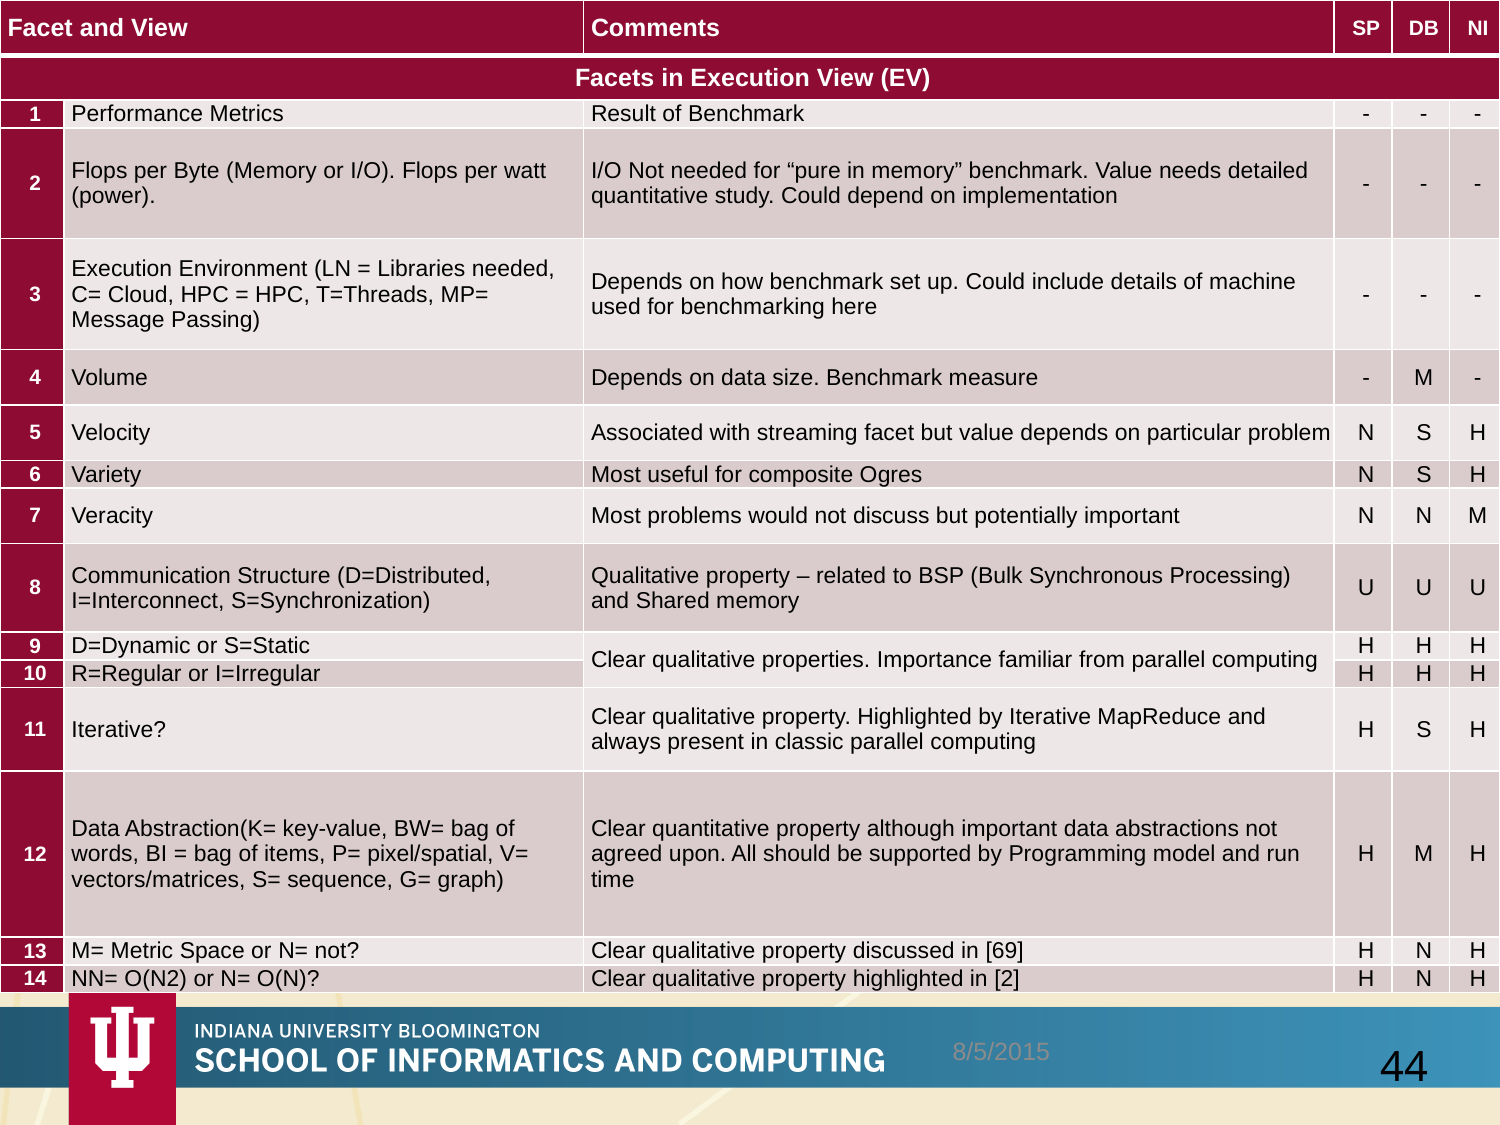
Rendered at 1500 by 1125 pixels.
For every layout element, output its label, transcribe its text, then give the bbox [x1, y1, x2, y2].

table_cell Qualitative property – related to BSP (Bulk Synchronous Processing) and Shared memory [584, 544, 1333, 631]
table_cell I/O Not needed for “pure in memory” benchmark. Value needs detailed quantitative study. Could depend on implementation [584, 129, 1333, 238]
table_cell H [1335, 938, 1391, 964]
table_cell N [1393, 938, 1449, 964]
table_cell 7 [1, 489, 63, 543]
table_cell 12 [1, 772, 63, 936]
table_cell - [1335, 239, 1391, 349]
table_cell H [1450, 688, 1499, 770]
table_header DB [1393, 1, 1449, 53]
table_cell H [1450, 633, 1499, 659]
table_cell - [1393, 239, 1449, 349]
table_header Facet and View [1, 1, 583, 53]
table_cell Iterative? [65, 688, 583, 770]
table_cell H [1450, 406, 1499, 460]
table_cell U [1335, 544, 1391, 631]
table_cell - [1335, 101, 1391, 127]
table_cell Veracity [65, 489, 583, 543]
table_cell 5 [1, 406, 63, 460]
table_cell - [1335, 350, 1391, 404]
table_cell 10 [1, 661, 63, 687]
table_cell H [1335, 688, 1391, 770]
table_cell 14 [1, 966, 63, 992]
table_cell H [1450, 938, 1499, 964]
table_cell Most useful for composite Ogres [584, 461, 1333, 487]
table_cell - [1450, 239, 1499, 349]
table_cell Volume [65, 350, 583, 404]
table_cell 1 [1, 101, 63, 127]
table_cell H [1450, 661, 1499, 687]
table_cell Data Abstraction(K= key-value, BW= bag of words, BI = bag of items, P= pixel/spatial, V= vectors/matrices, S= sequence, G= graph) [65, 772, 583, 936]
table_cell Depends on data size. Benchmark measure [584, 350, 1333, 404]
table_cell Clear qualitative properties. Importance familiar from parallel computing [584, 633, 1333, 687]
table_cell U [1450, 544, 1499, 631]
table_cell 4 [1, 350, 63, 404]
table_cell H [1393, 633, 1449, 659]
table_cell Performance Metrics [65, 101, 583, 127]
table_cell Communication Structure (D=Distributed, I=Interconnect, S=Synchronization) [65, 544, 583, 631]
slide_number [937, 1020, 1275, 1081]
table_cell - [1393, 101, 1449, 127]
table_cell M [1450, 489, 1499, 543]
table_cell Clear qualitative property highlighted in [2] [584, 966, 1333, 992]
table_cell NN= O(N2) or N= O(N)? [65, 966, 583, 992]
table_cell Depends on how benchmark set up. Could include details of machine used for benchmarking here [584, 239, 1333, 349]
table_cell N [1393, 489, 1449, 543]
table_cell - [1335, 129, 1391, 238]
table_cell H [1335, 772, 1391, 936]
slide_number 44 [1365, 1032, 1474, 1081]
table_cell H [1335, 633, 1391, 659]
table_cell N [1335, 406, 1391, 460]
table_cell 8 [1, 544, 63, 631]
table_cell Result of Benchmark [584, 101, 1333, 127]
table_cell Flops per Byte (Memory or I/O). Flops per watt (power). [65, 129, 583, 238]
table_cell H [1450, 772, 1499, 936]
table_cell 11 [1, 688, 63, 770]
table_cell Most problems would not discuss but potentially important [584, 489, 1333, 543]
table_cell N [1335, 461, 1391, 487]
table_cell H [1335, 661, 1391, 687]
table_cell 3 [1, 239, 63, 349]
table_cell S [1393, 688, 1449, 770]
table_cell Variety [65, 461, 583, 487]
table_cell S [1393, 406, 1449, 460]
table_cell U [1393, 544, 1449, 631]
table_cell M= Metric Space or N= not? [65, 938, 583, 964]
table_cell H [1450, 461, 1499, 487]
table_cell N [1335, 489, 1391, 543]
table_cell H [1450, 966, 1499, 992]
table_cell M [1393, 350, 1449, 404]
table_cell - [1450, 101, 1499, 127]
table_cell 9 [1, 633, 63, 659]
table_cell 13 [1, 938, 63, 964]
table_cell 6 [1, 461, 63, 487]
table_cell Facets in Execution View (EV) [1, 58, 1499, 99]
table_cell - [1450, 350, 1499, 404]
table_cell 2 [1, 129, 63, 238]
table_cell Associated with streaming facet but value depends on particular problem [584, 406, 1333, 460]
table_header Comments [584, 1, 1333, 53]
table_cell Velocity [65, 406, 583, 460]
table_cell - [1393, 129, 1449, 238]
table_cell H [1335, 966, 1391, 992]
table_cell Clear quantitative property although important data abstractions not agreed upon. All should be supported by Programming model and run time [584, 772, 1333, 936]
table_cell Execution Environment (LN = Libraries needed, C= Cloud, HPC = HPC, T=Threads, MP= Message Passing) [65, 239, 583, 349]
table_cell M [1393, 772, 1449, 936]
table_cell R=Regular or I=Irregular [65, 661, 583, 687]
picture [0, 993, 1500, 1125]
table_cell S [1393, 461, 1449, 487]
table_header SP [1335, 1, 1391, 53]
table_cell Clear qualitative property. Highlighted by Iterative MapReduce and always present in classic parallel computing [584, 688, 1333, 770]
table_cell D=Dynamic or S=Static [65, 633, 583, 659]
table_cell N [1393, 966, 1449, 992]
table_cell H [1393, 661, 1449, 687]
table_header NI [1450, 1, 1499, 53]
table_cell Clear qualitative property discussed in [69] [584, 938, 1333, 964]
table_cell - [1450, 129, 1499, 238]
